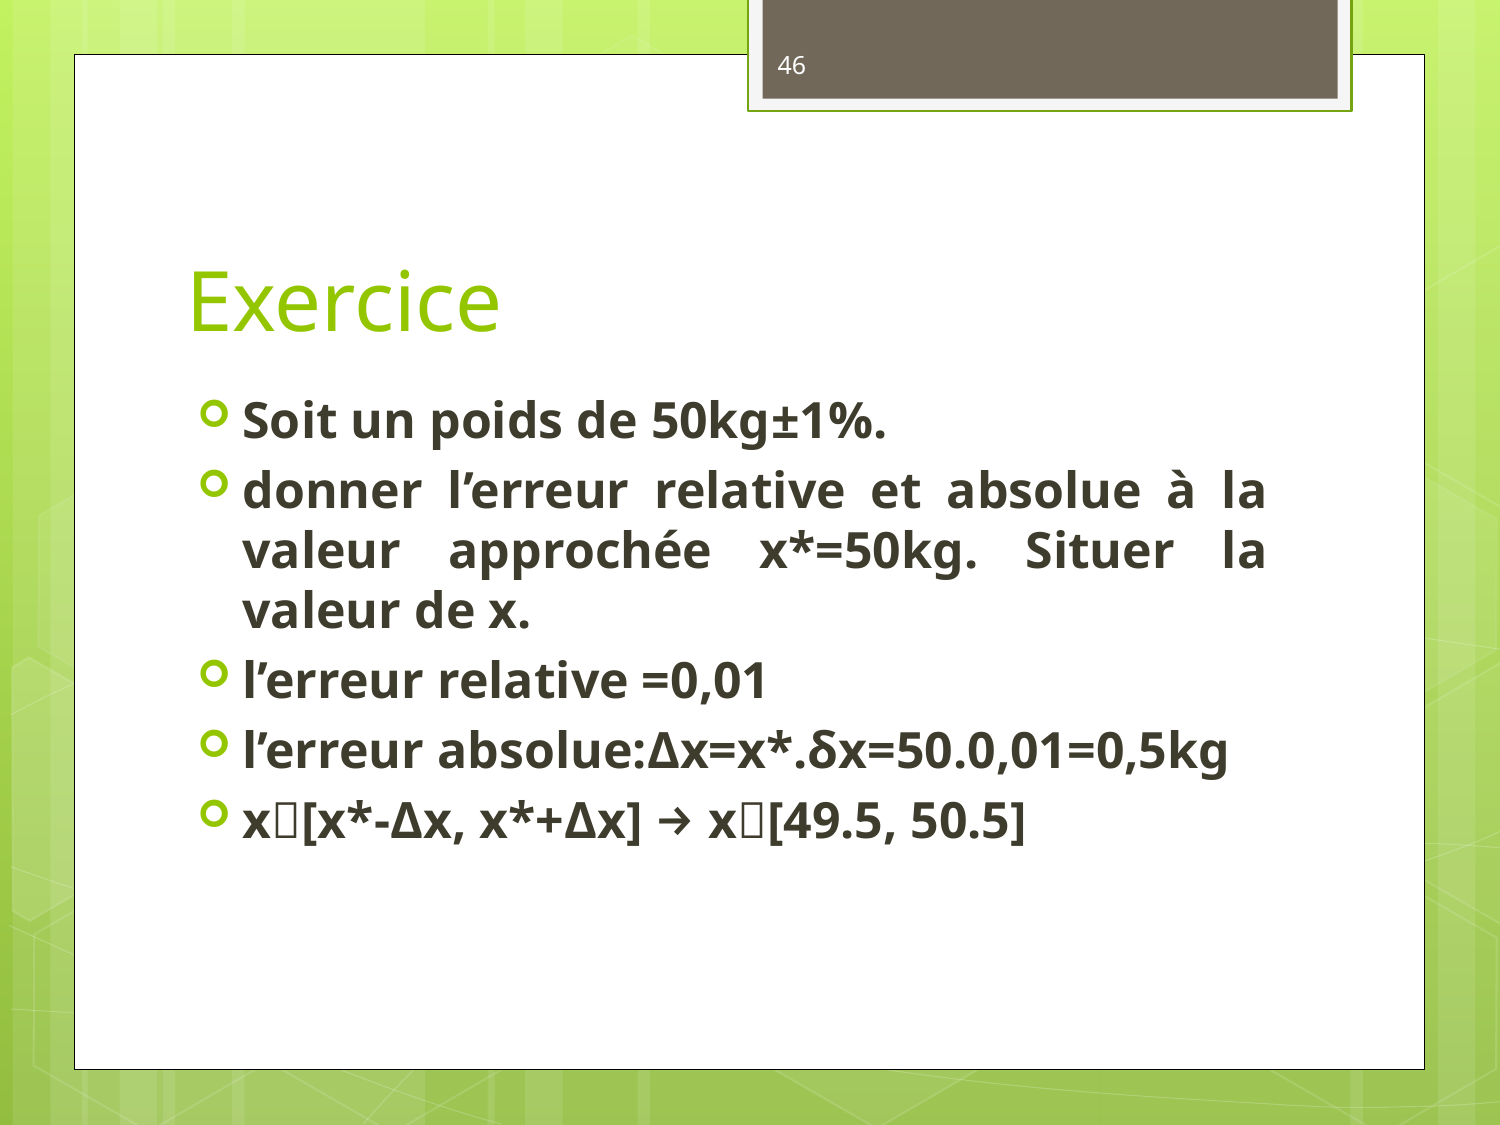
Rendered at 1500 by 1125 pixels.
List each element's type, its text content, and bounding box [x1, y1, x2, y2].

list Soit un poids de 50kg±1%. donner l’erreur relative et absolue à la valeur approchée x*=50kg. Situer la valeur de x. l’erreur relative =0,01 l’erreur absolue:Δx=x*.δx=50.0,01=0,5kg x[x*-Δx, x*+Δx] → x[49.5, 50.5] [171, 381, 1283, 957]
slide_number 46 [762, 36, 982, 97]
title Exercice [171, 168, 1324, 357]
